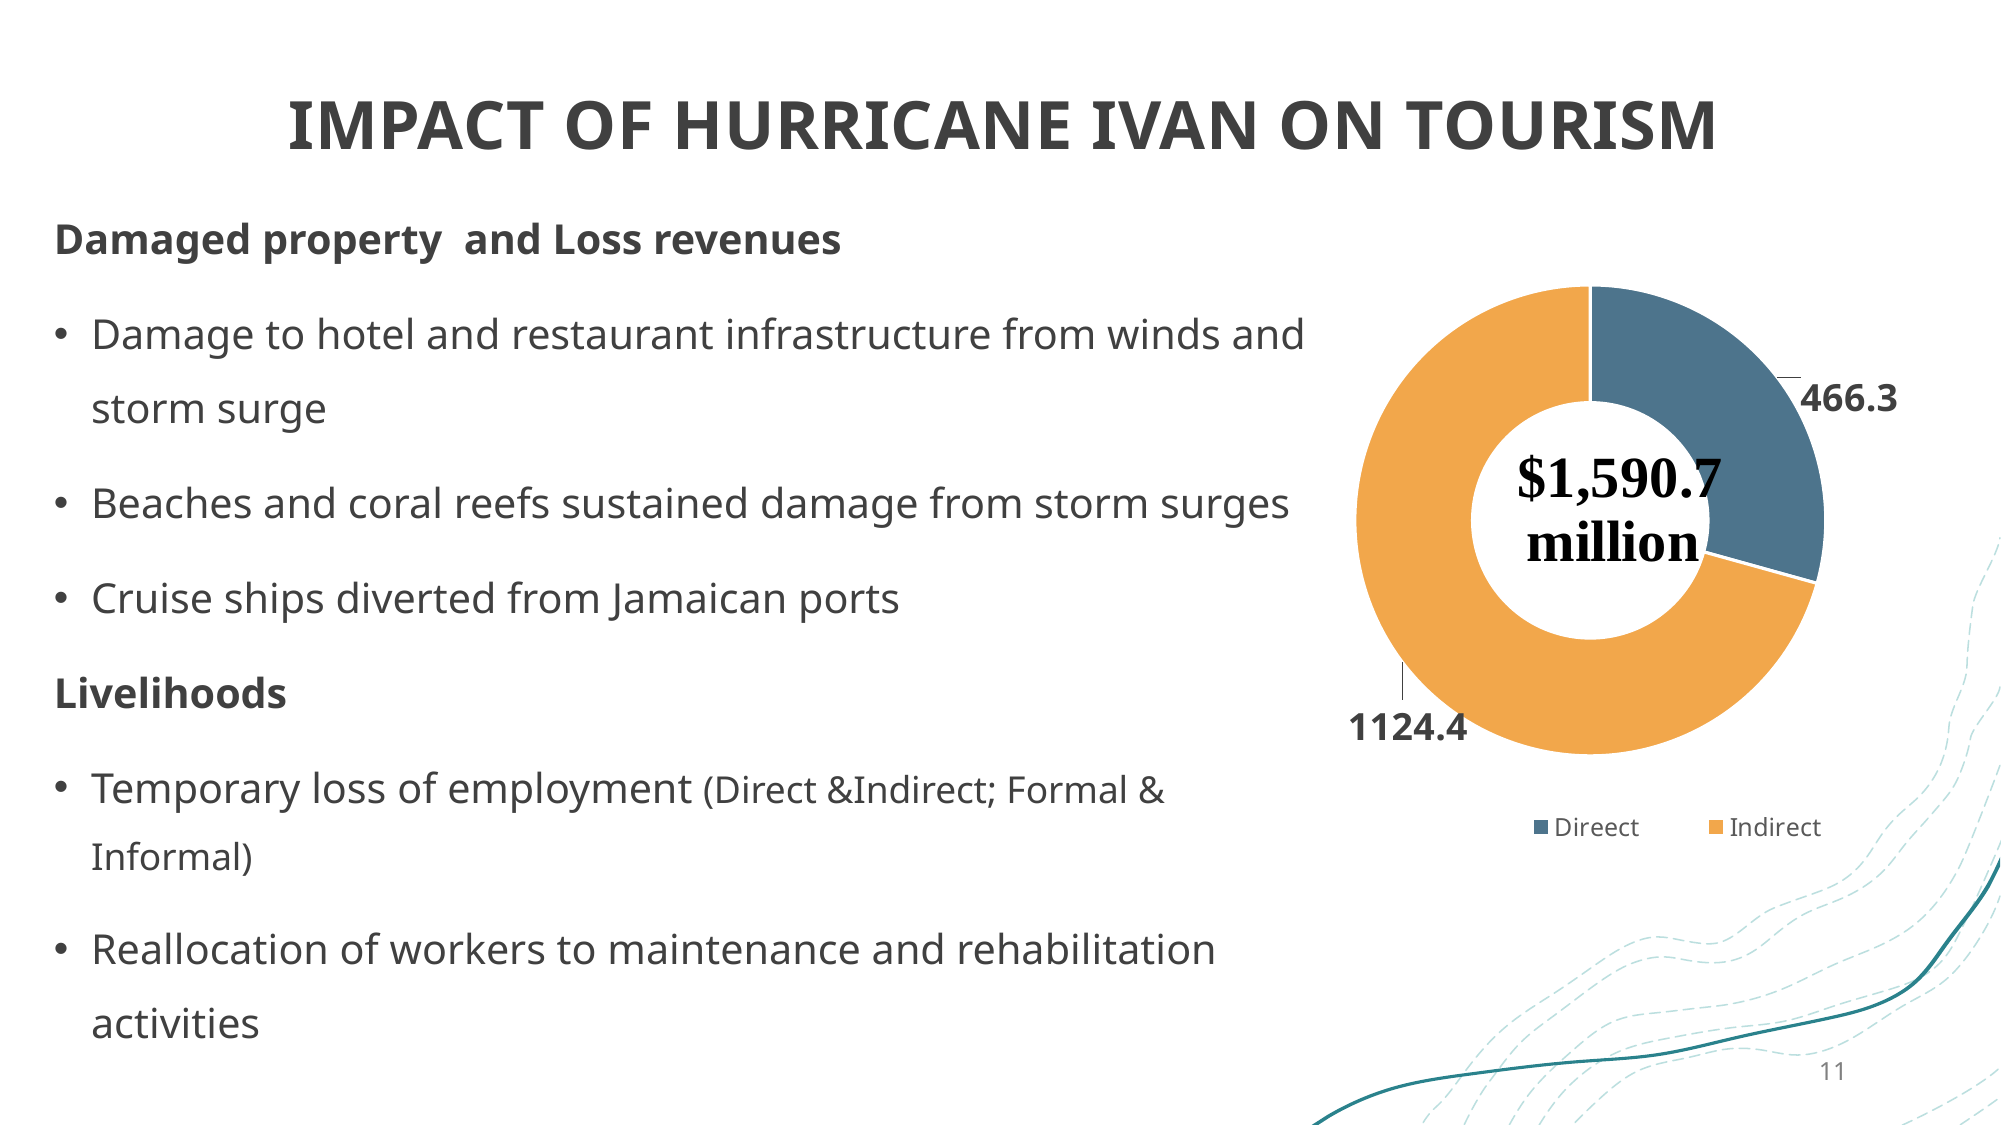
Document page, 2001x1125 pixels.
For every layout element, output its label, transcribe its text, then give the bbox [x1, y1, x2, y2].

list Damaged property and Loss revenues Damage to hotel and restaurant infrastructure from winds and storm surge Beaches and coral reefs sustained damage from storm surges Cruise ships diverted from Jamaican ports Livelihoods Temporary loss of employment (Direct &Indirect; Formal & Informal) Reallocation of workers to maintenance and rehabilitation activities [38, 181, 1325, 1063]
title Impact of Hurricane Ivan on tourism [105, 19, 1905, 181]
slide_number 11 [1412, 1042, 1863, 1103]
chart [1287, 151, 2000, 863]
